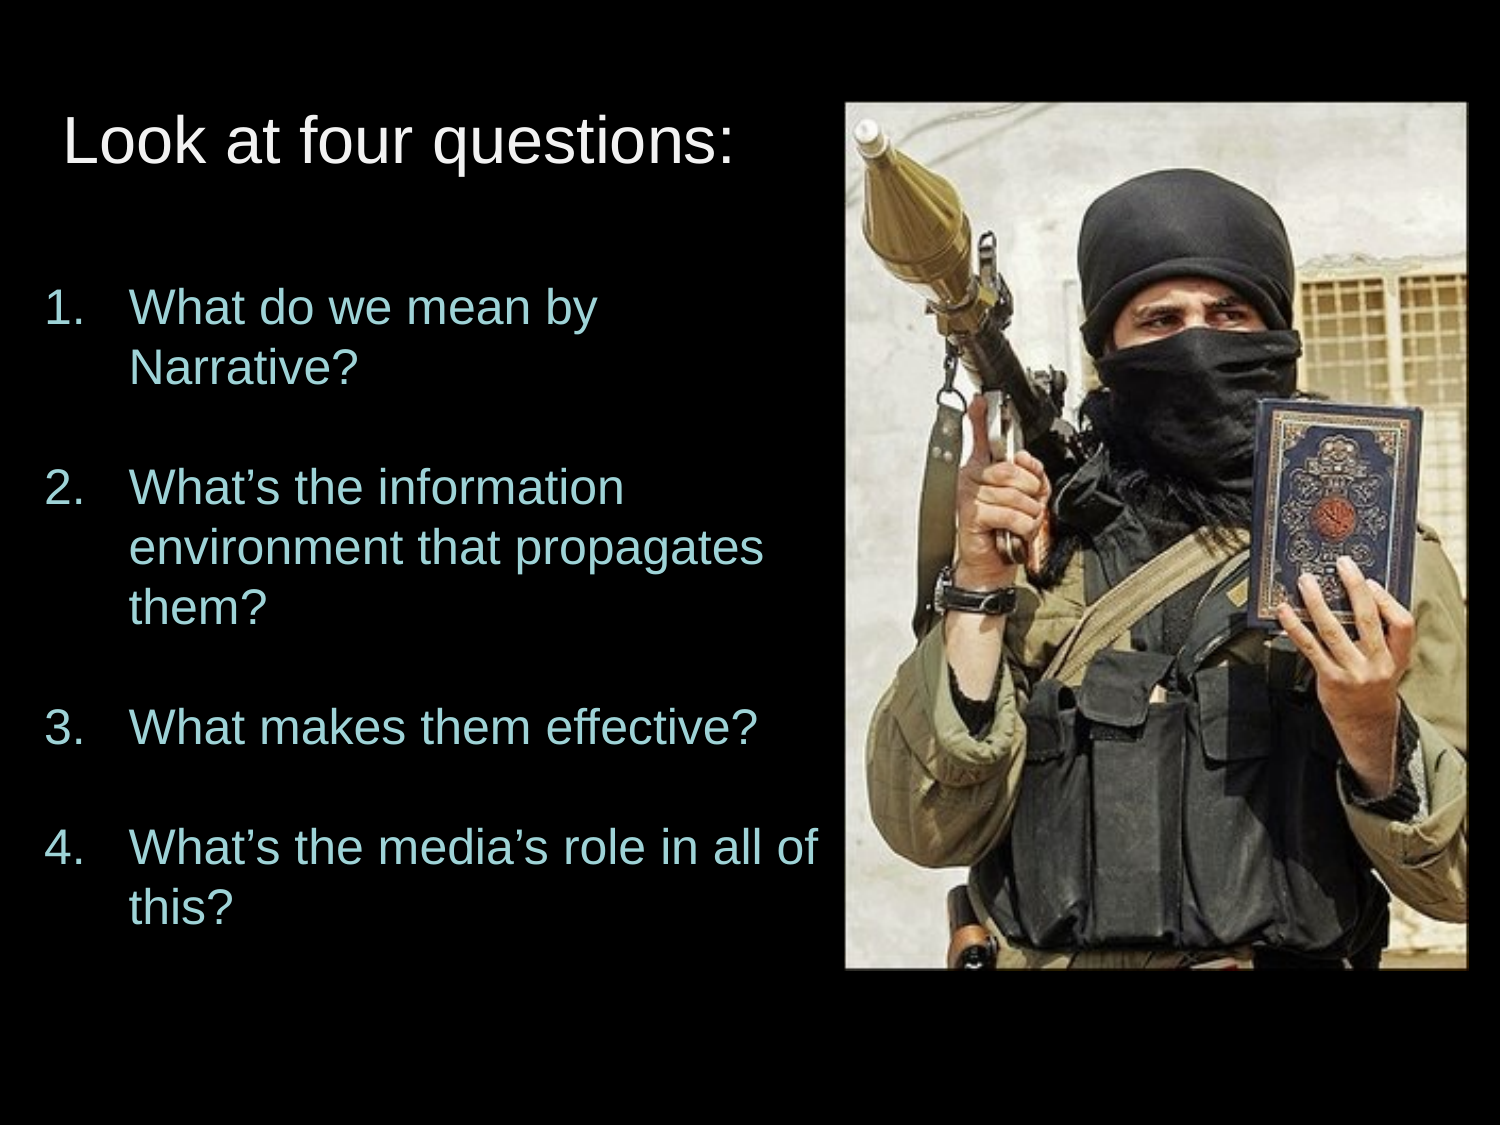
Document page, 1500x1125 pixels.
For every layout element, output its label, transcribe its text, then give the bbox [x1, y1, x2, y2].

text_box Look at four questions: [29, 89, 845, 185]
text_box What do we mean by Narrative? What’s the information environment that propagates them? What makes them effective? What’s the media’s role in all of this? [29, 267, 845, 1062]
picture [844, 101, 1469, 971]
